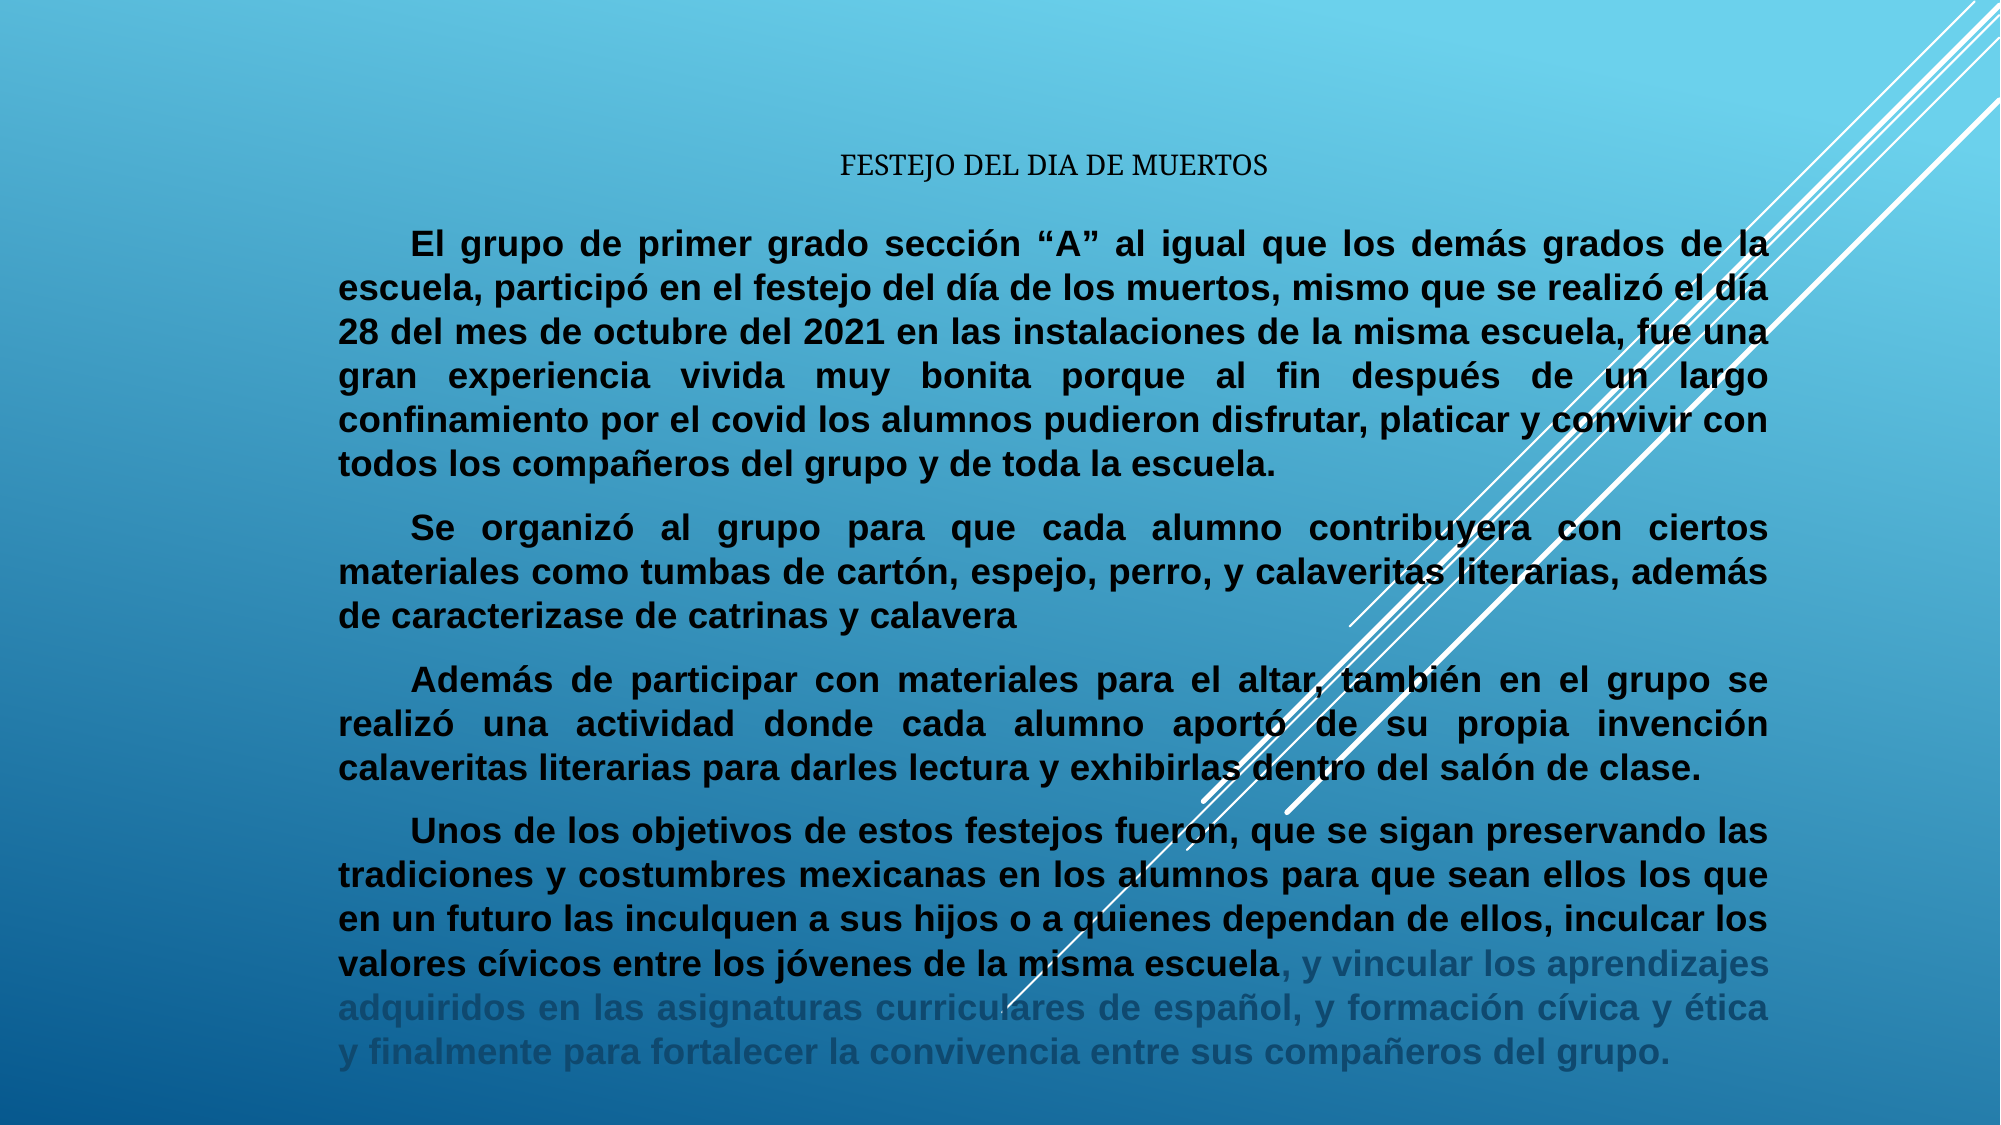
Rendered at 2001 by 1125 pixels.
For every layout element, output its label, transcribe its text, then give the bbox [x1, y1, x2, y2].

title FESTEJO DEL DIA DE MUERTOS [323, 8, 1786, 189]
subtitle El grupo de primer grado sección “A” al igual que los demás grados de la escuela, participó en el festejo del día de los muertos, mismo que se realizó el día 28 del mes de octubre del 2021 en las instalaciones de la misma escuela, fue una gran experiencia vivida muy bonita porque al fin después de un largo confinamiento por el covid los alumnos pudieron disfrutar, platicar y convivir con todos los compañeros del grupo y de toda la escuela. Se organizó al grupo para que cada alumno contribuyera con ciertos materiales como tumbas de cartón, espejo, perro, y calaveritas literarias, además de caracterizase de catrinas y calavera Además de participar con materiales para el altar, también en el grupo se realizó una actividad donde cada alumno aportó de su propia invención calaveritas literarias para darles lectura y exhibirlas dentro del salón de clase. Unos de los objetivos de estos festejos fueron, que se sigan preservando las tradiciones y costumbres mexicanas en los alumnos para que sean ellos los que en un futuro las inculquen a sus hijos o a quienes dependan de ellos, inculcar los valores cívicos entre los jóvenes de la misma escuela, y vincular los aprendizajes adquiridos en las asignaturas curriculares de español, y formación cívica y ética y finalmente para fortalecer la convivencia entre sus compañeros del grupo. [323, 212, 1786, 1121]
